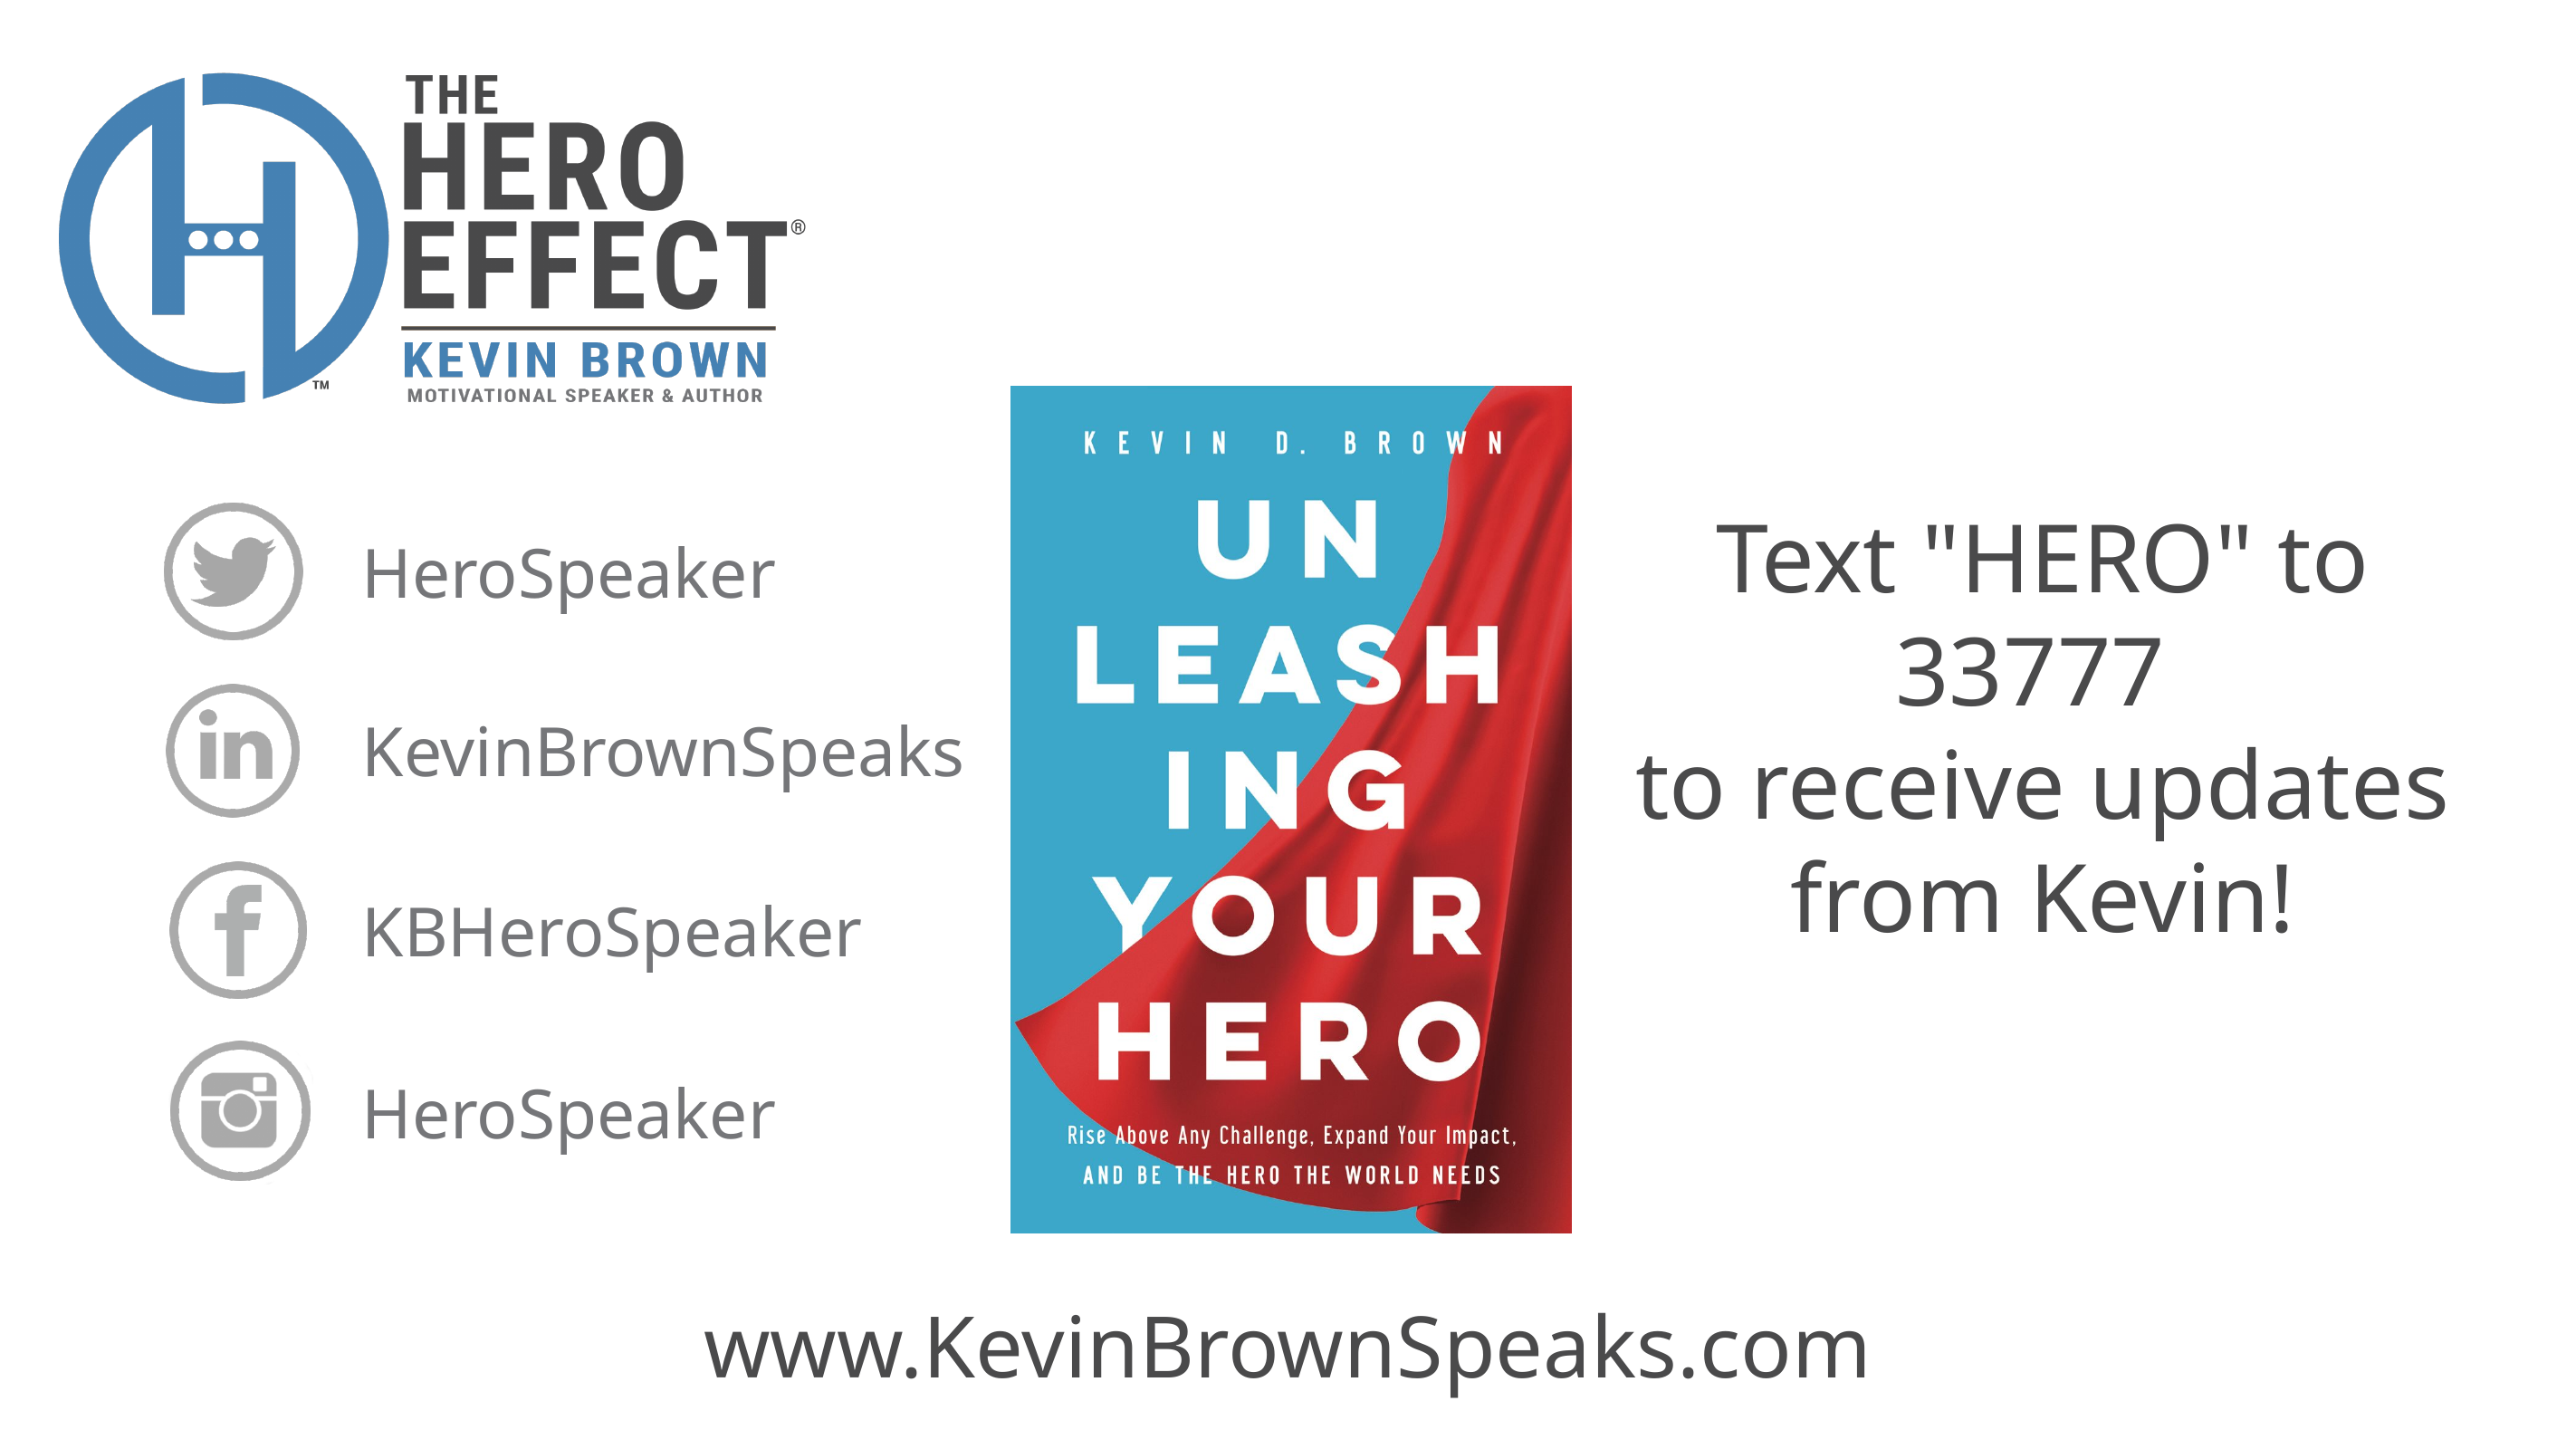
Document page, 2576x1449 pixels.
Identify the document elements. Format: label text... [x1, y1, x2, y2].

picture [159, 677, 304, 822]
text_box HeroSpeaker [354, 522, 1006, 619]
text_box www.KevinBrownSpeaks.com [0, 1285, 2576, 1403]
picture [159, 495, 307, 643]
picture [57, 71, 807, 407]
text_box KevinBrownSpeaks [354, 701, 1006, 799]
text_box KBHeroSpeaker [354, 881, 988, 979]
text_box HeroSpeaker [354, 1063, 1006, 1160]
picture [168, 1038, 313, 1185]
picture [1010, 386, 1573, 1233]
text_box Text "HERO" to 33777 to receive updates from Kevin! [1588, 490, 2497, 959]
picture [153, 856, 316, 1003]
